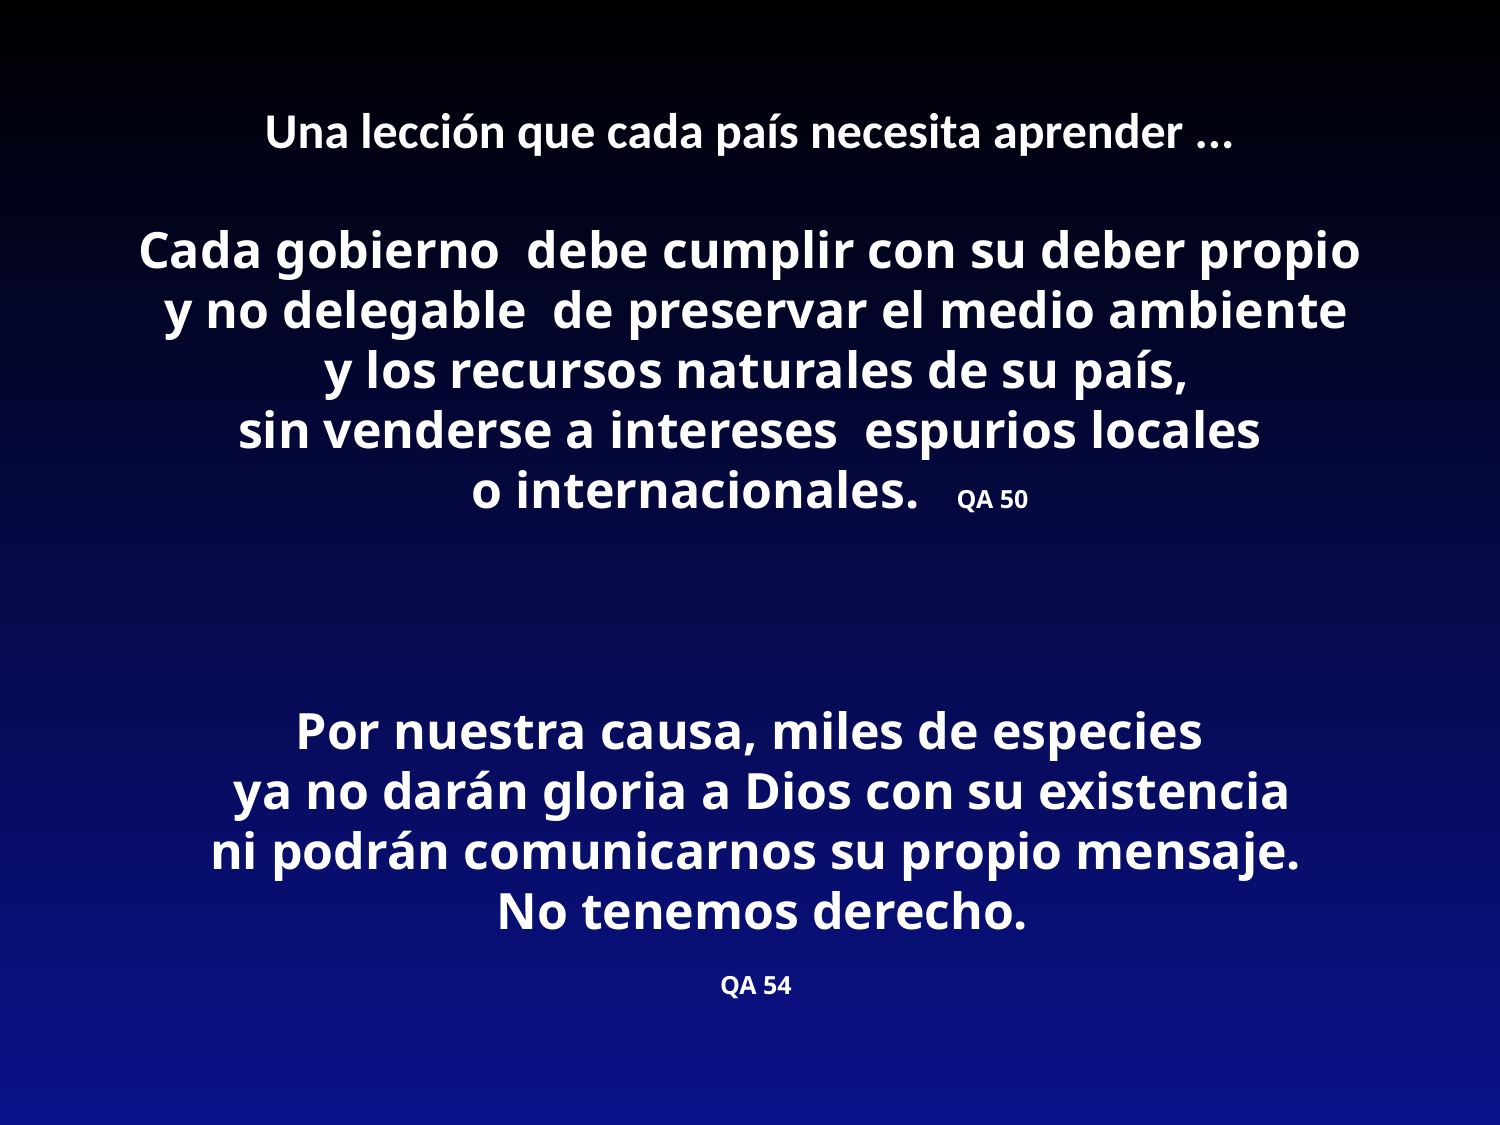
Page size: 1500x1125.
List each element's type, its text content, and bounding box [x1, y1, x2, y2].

text_box Una lección que cada país necesita aprender ... Cada gobierno debe cumplir con su deber propio y no delegable de preservar el medio ambiente y los recursos naturales de su país, sin venderse a intereses espurios locales o internacionales. QA 50 [17, 30, 1483, 526]
text_box Por nuestra causa, miles de especies ya no darán gloria a Dios con su existencia ni podrán comunicarnos su propio mensaje. No tenemos derecho. QA 54 [29, 692, 1483, 1007]
